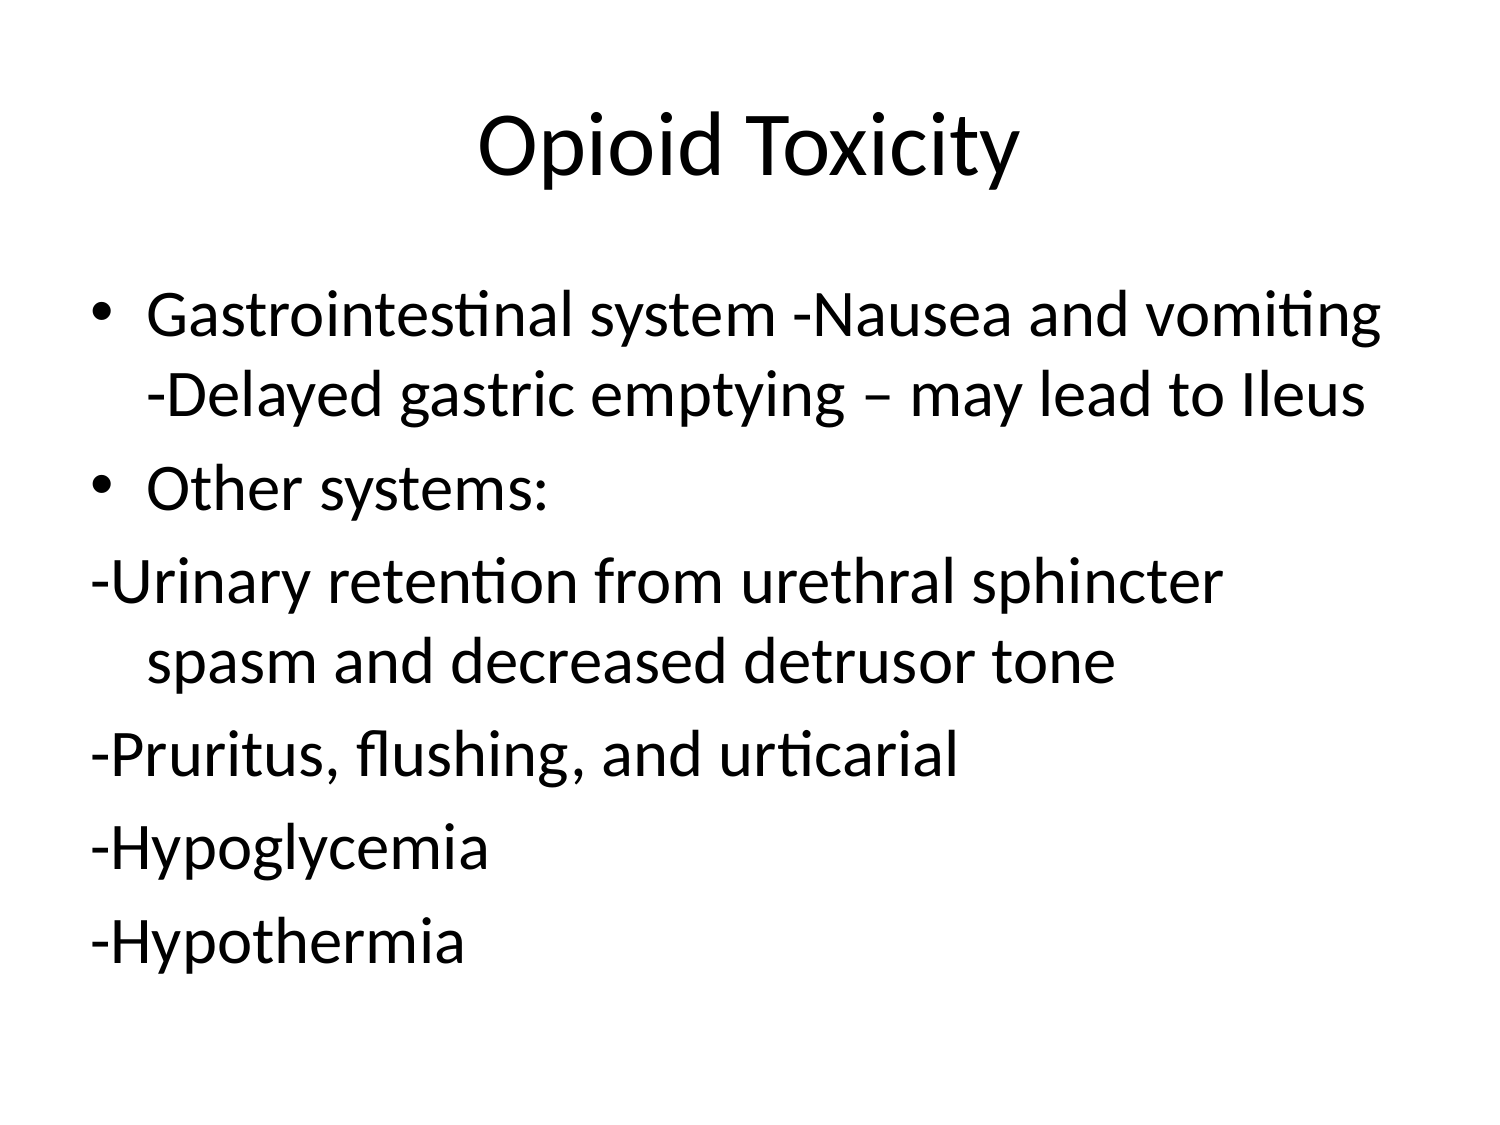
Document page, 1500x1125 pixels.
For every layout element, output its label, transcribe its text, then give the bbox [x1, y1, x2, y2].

title Opioid Toxicity [75, 45, 1425, 233]
list Gastrointestinal system -Nausea and vomiting -Delayed gastric emptying – may lead to Ileus Other systems: -Urinary retention from urethral sphincter spasm and decreased detrusor tone -Pruritus, flushing, and urticarial -Hypoglycemia -Hypothermia [75, 262, 1425, 1005]
